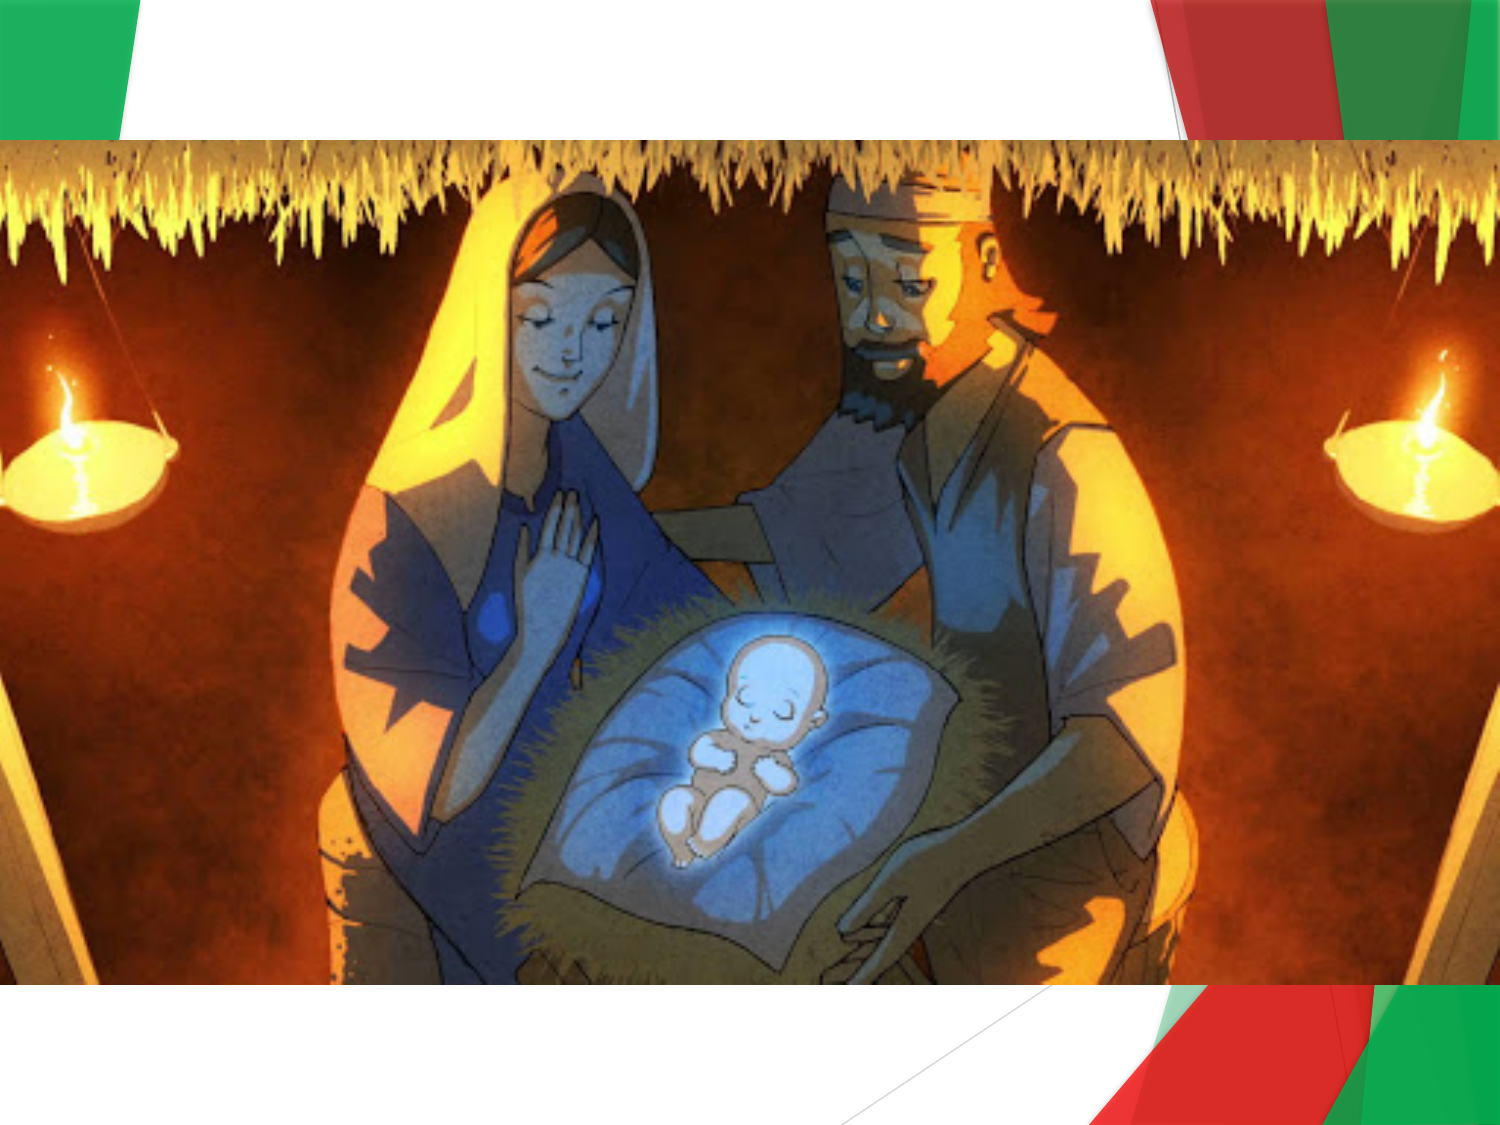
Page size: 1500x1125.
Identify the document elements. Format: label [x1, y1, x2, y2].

picture [0, 139, 1500, 985]
